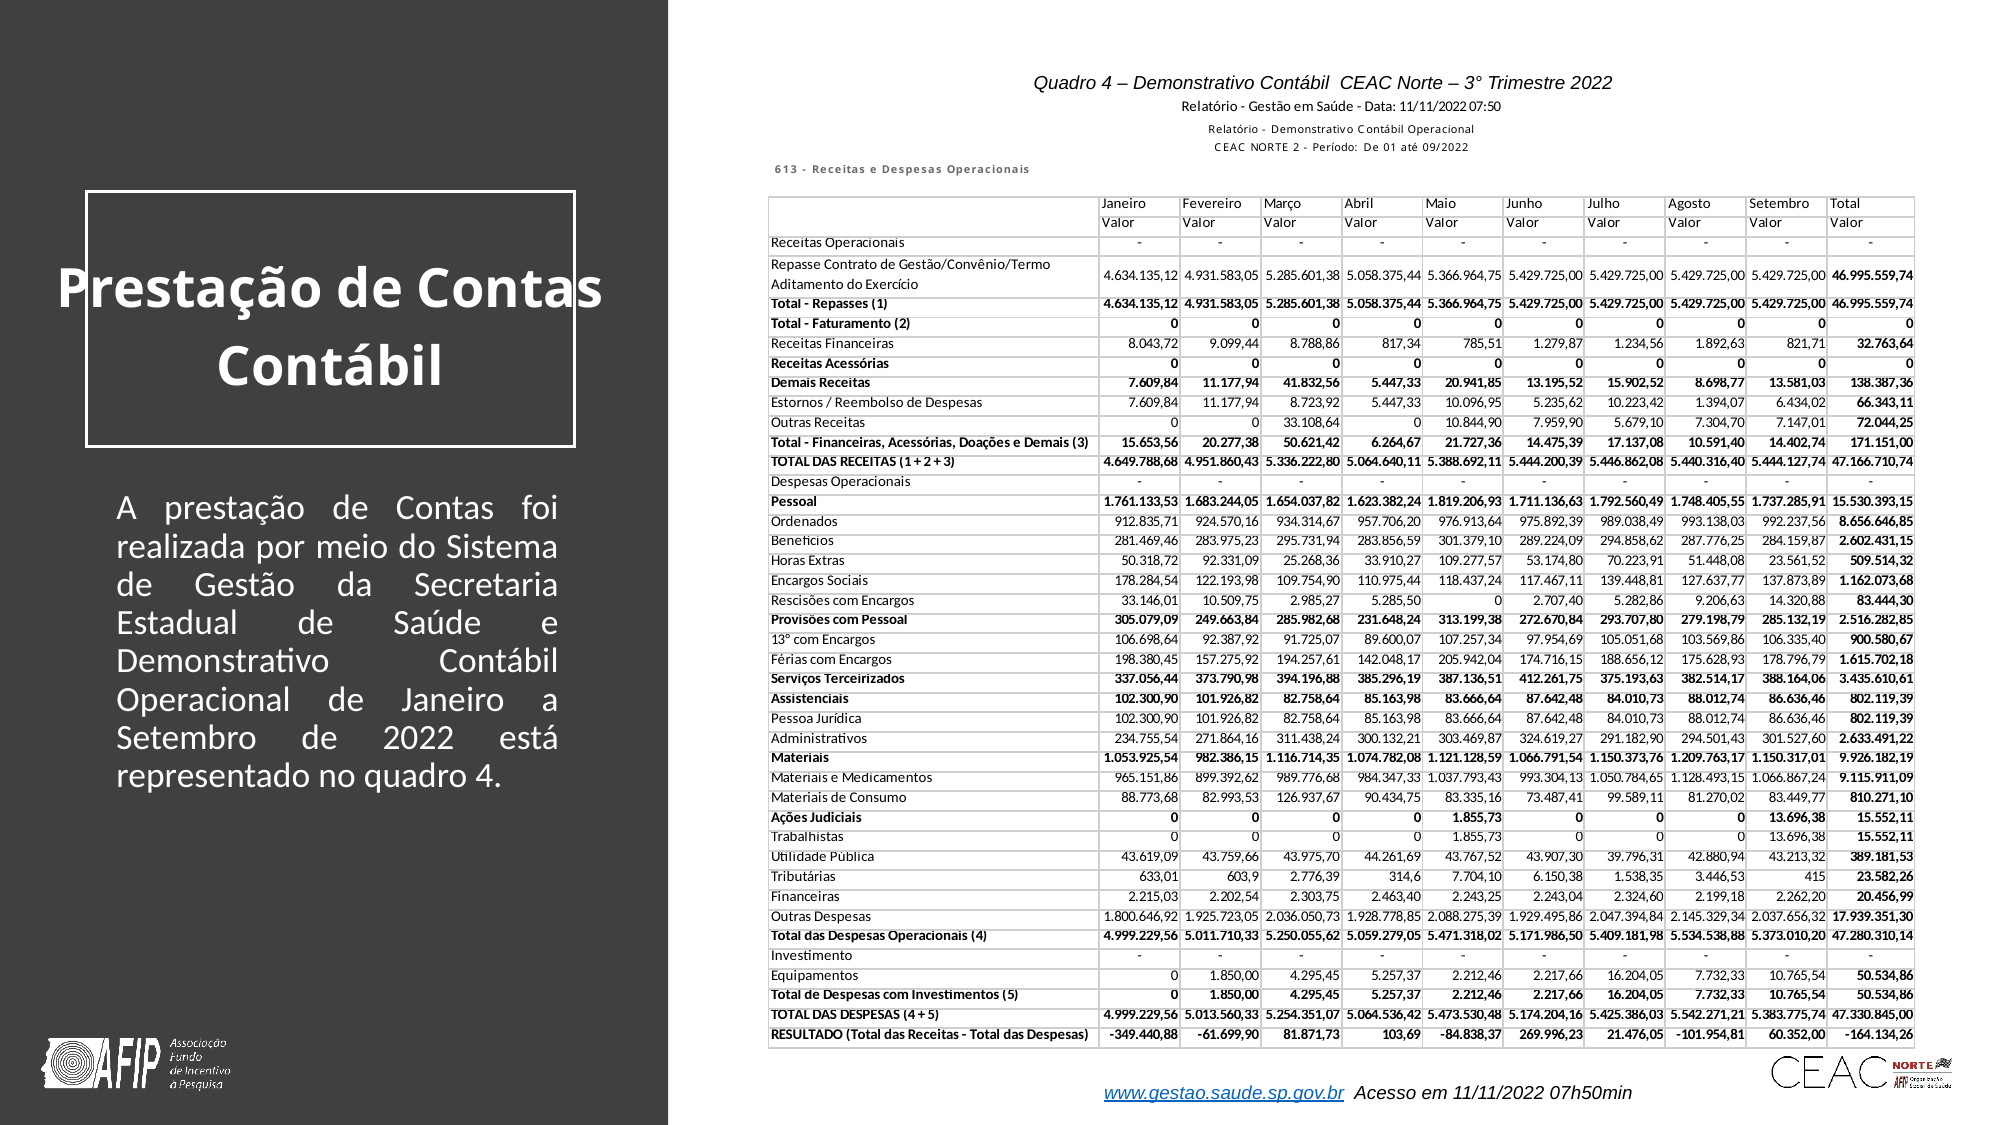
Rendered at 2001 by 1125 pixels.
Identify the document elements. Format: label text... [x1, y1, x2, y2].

text_box Quadro 4 – Demonstrativo Contábil CEAC Norte – 3° Trimestre 2022 [999, 49, 1642, 98]
text_box www.gestao.saude.sp.gov.br Acesso em 11/11/2022 07h50min [1089, 1061, 1663, 1111]
text_box [85, 190, 575, 246]
text_box [85, 404, 575, 448]
picture [768, 98, 1962, 1098]
text_box Prestação de Contas Contábil [41, 246, 620, 404]
picture [39, 1036, 231, 1091]
text_box [0, 0, 669, 1125]
text_box A prestação de Contas foi realizada por meio do Sistema de Gestão da Secretaria Estadual de Saúde e Demonstrativo Contábil Operacional de Janeiro a Setembro de 2022 está representado no quadro 4. [83, 481, 575, 900]
